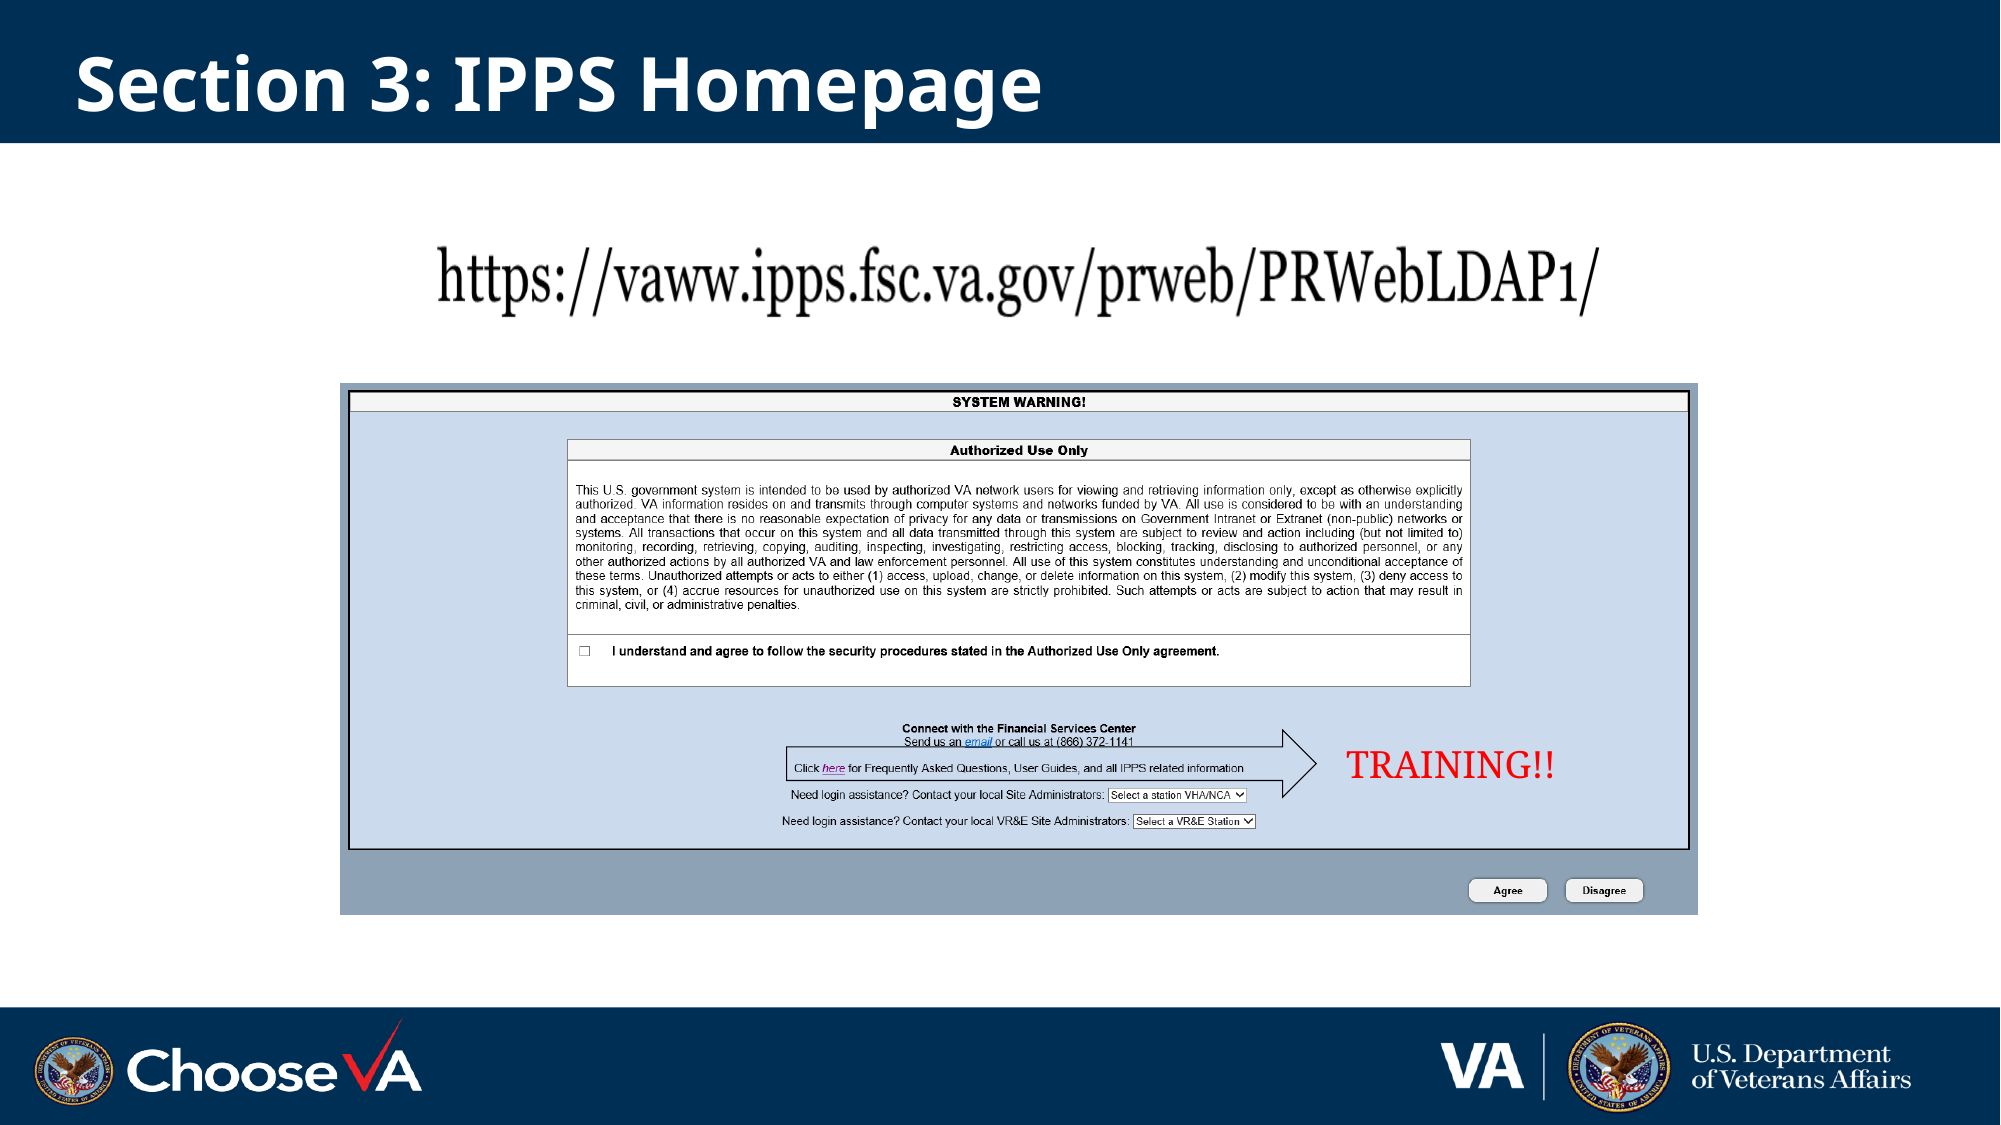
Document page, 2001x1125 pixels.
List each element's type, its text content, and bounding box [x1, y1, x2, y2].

picture [407, 210, 1631, 362]
picture [340, 383, 1698, 915]
picture [1434, 1014, 1917, 1120]
picture [33, 1015, 422, 1106]
title Section 3: IPPS Homepage [60, 30, 1979, 143]
text_box [22, 145, 1927, 979]
